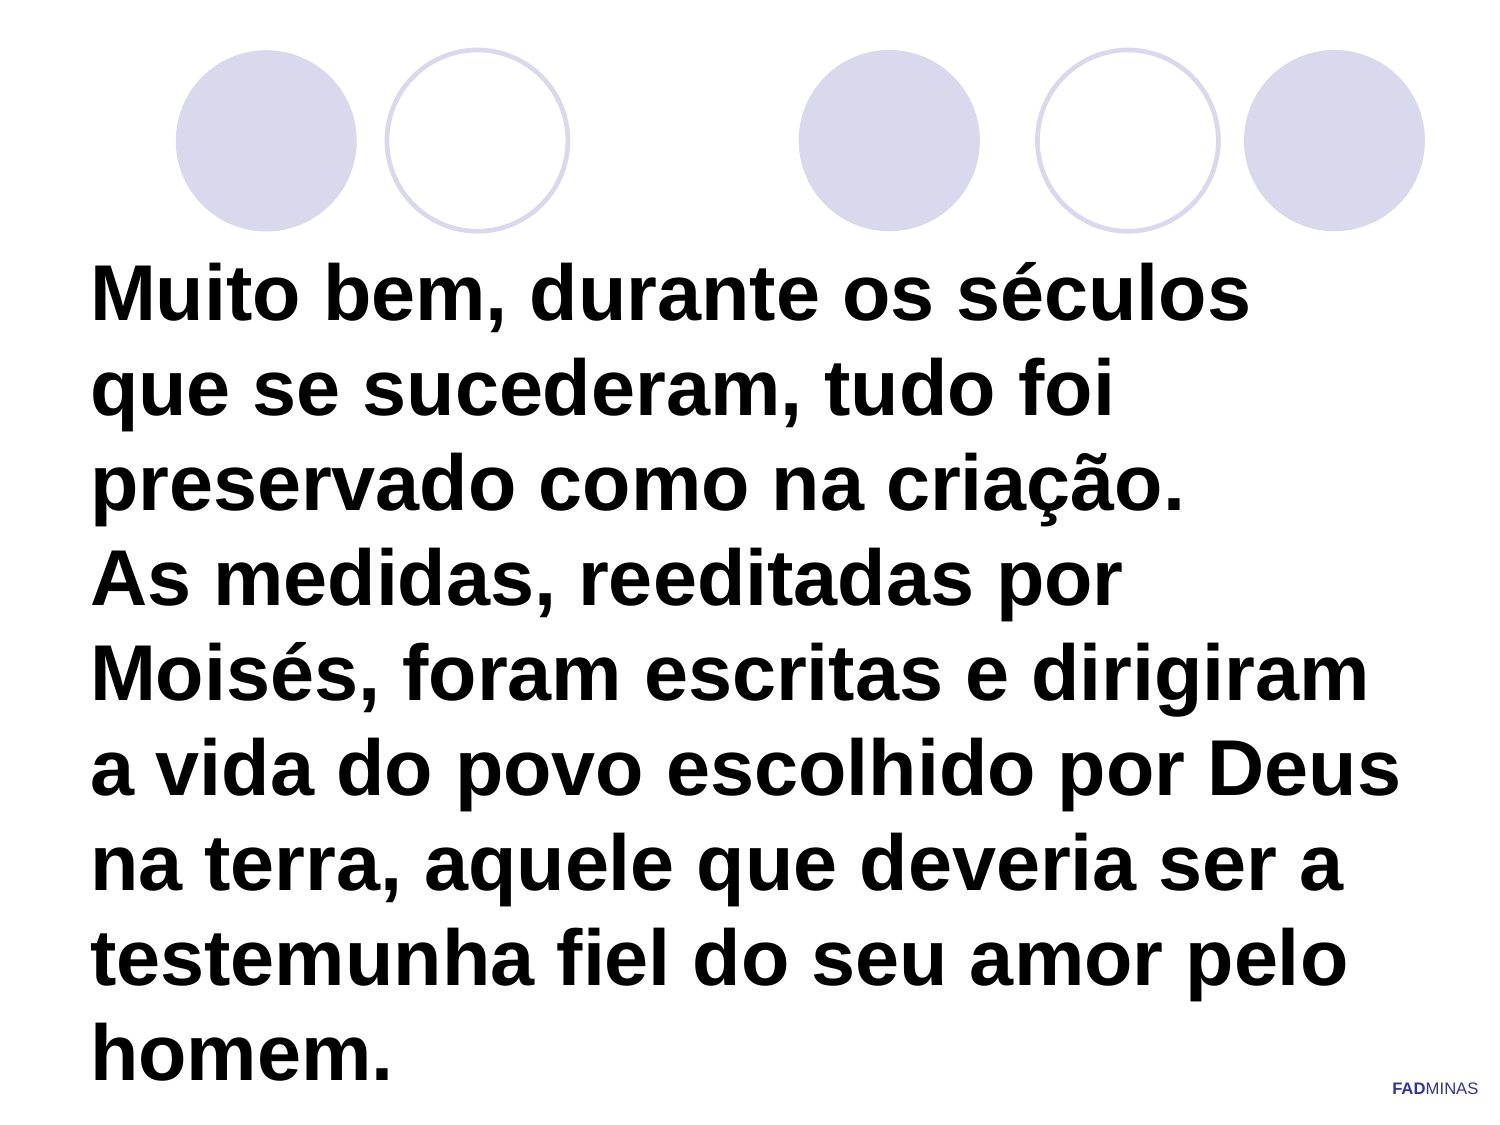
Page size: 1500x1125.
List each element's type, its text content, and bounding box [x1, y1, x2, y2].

title Muito bem, durante os séculos que se sucederam, tudo foi preservado como na criação. As medidas, reeditadas por Moisés, foram escritas e dirigiram a vida do povo escolhido por Deus na terra, aquele que deveria ser a testemunha fiel do seu amor pelo homem. [75, 243, 1425, 1094]
text_box FADMINAS [1377, 1070, 1494, 1105]
